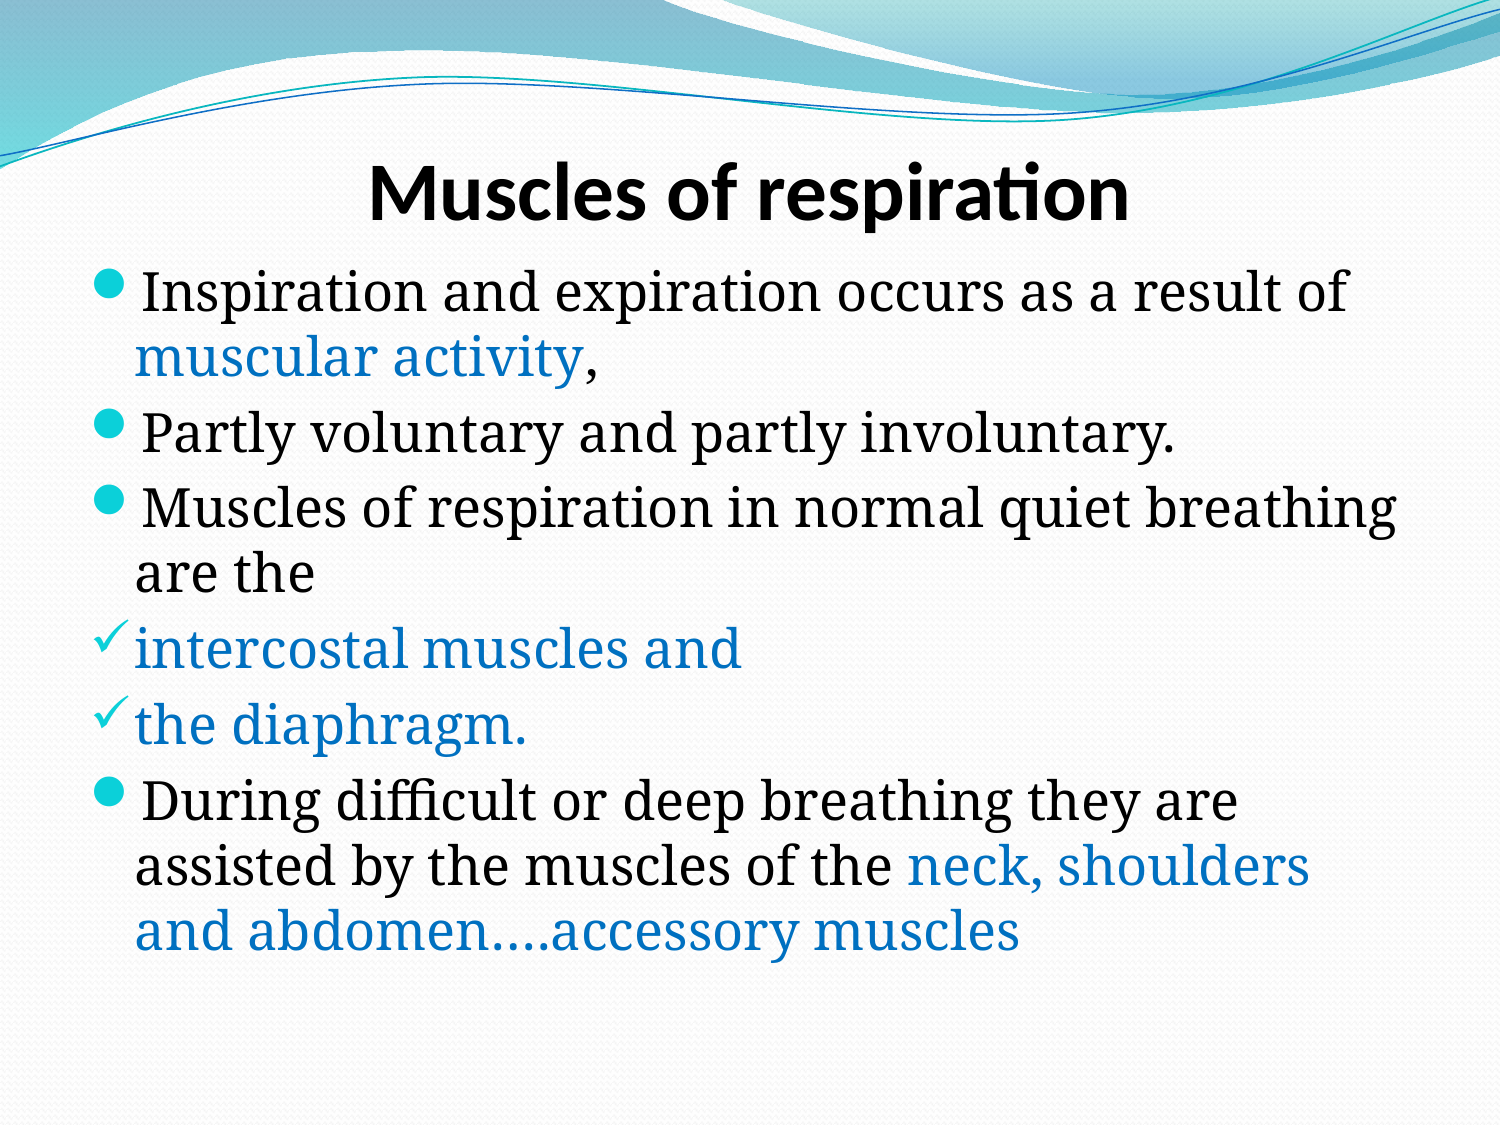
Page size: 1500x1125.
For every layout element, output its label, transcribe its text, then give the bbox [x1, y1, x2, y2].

list Inspiration and expiration occurs as a result of muscular activity, Partly voluntary and partly involuntary. Muscles of respiration in normal quiet breathing are the intercostal muscles and the diaphragm. During difficult or deep breathing they are assisted by the muscles of the neck, shoulders and abdomen….accessory muscles [75, 249, 1425, 1038]
title Muscles of respiration [75, 115, 1425, 238]
